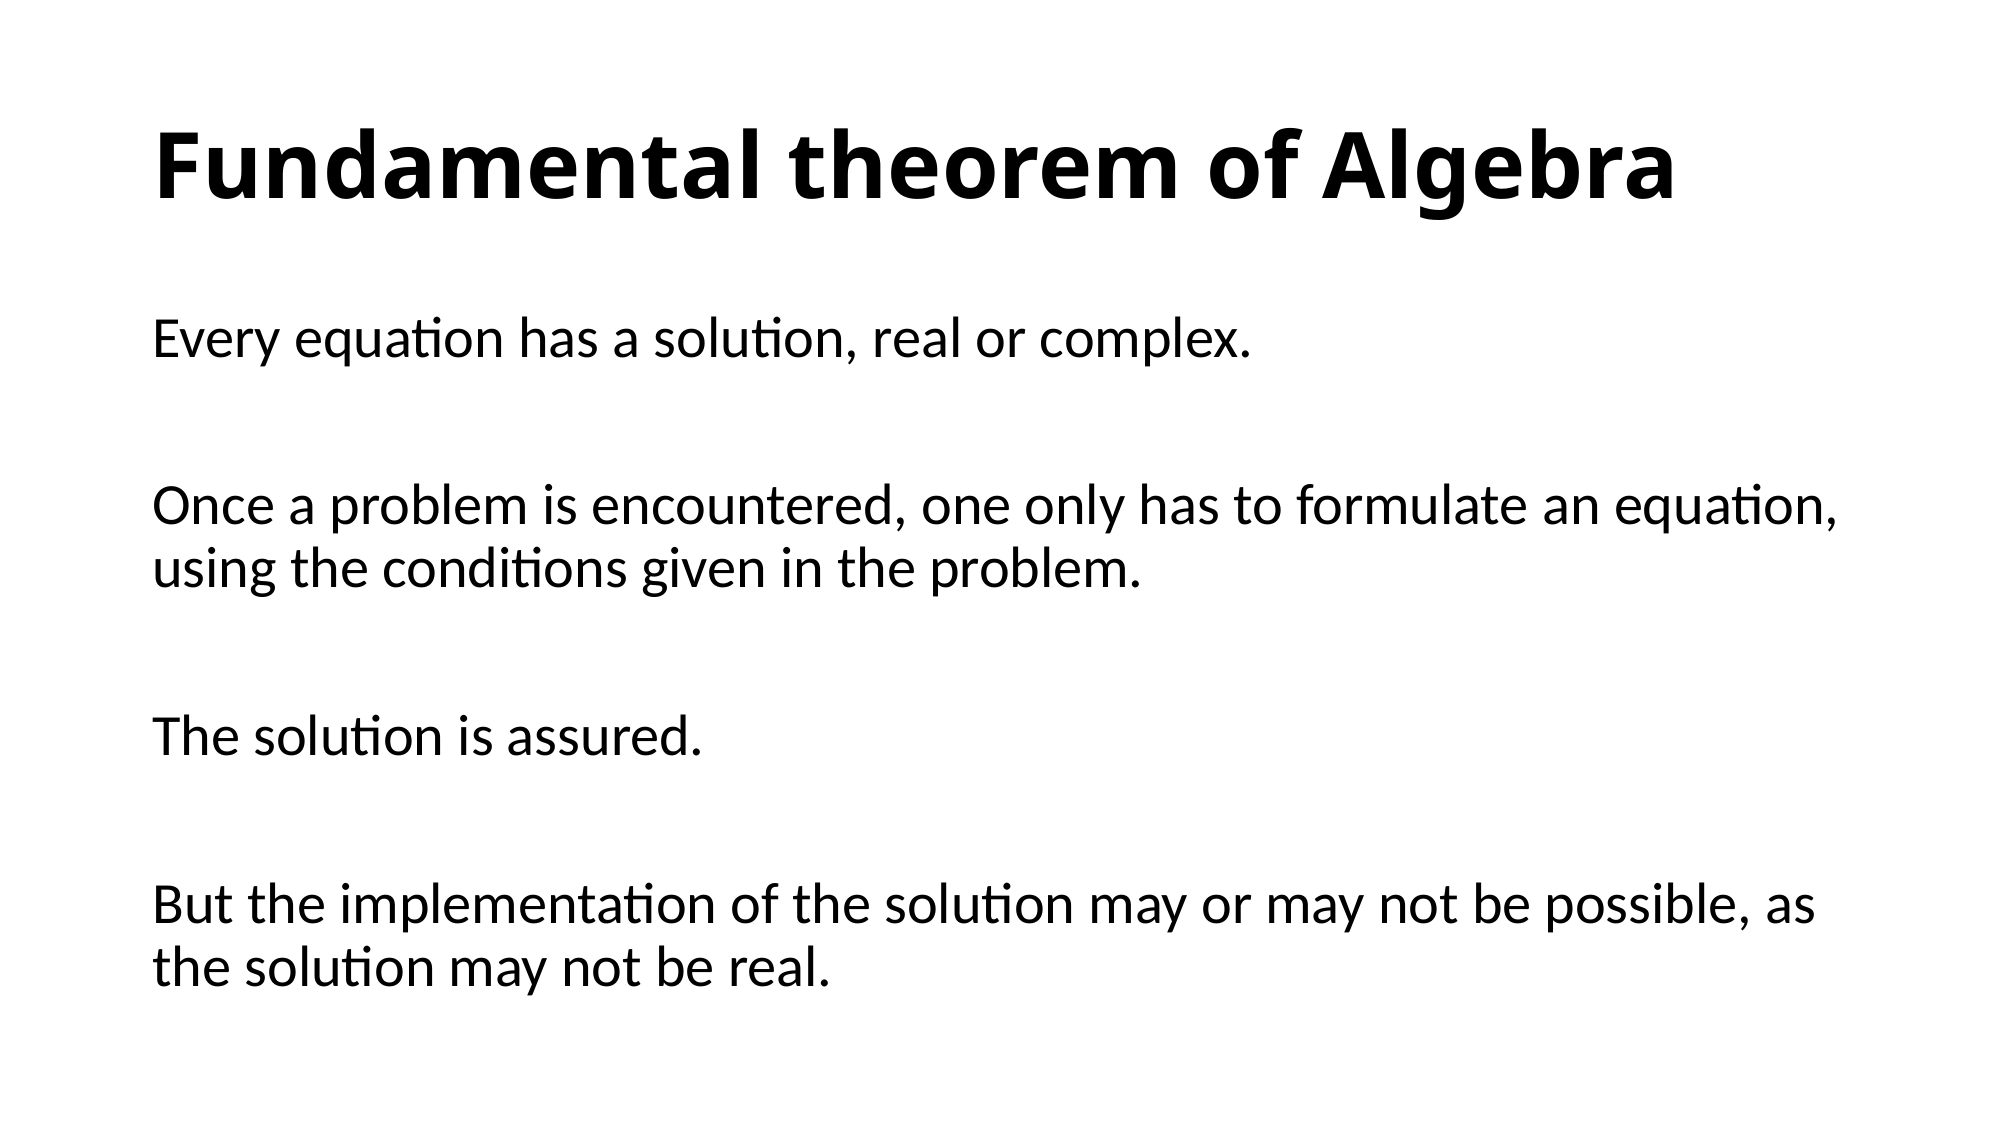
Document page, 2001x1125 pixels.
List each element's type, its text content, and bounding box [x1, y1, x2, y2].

title Fundamental theorem of Algebra [137, 59, 1863, 278]
list Every equation has a solution, real or complex. Once a problem is encountered, one only has to formulate an equation, using the conditions given in the problem. The solution is assured. But the implementation of the solution may or may not be possible, as the solution may not be real. [137, 299, 1863, 1014]
